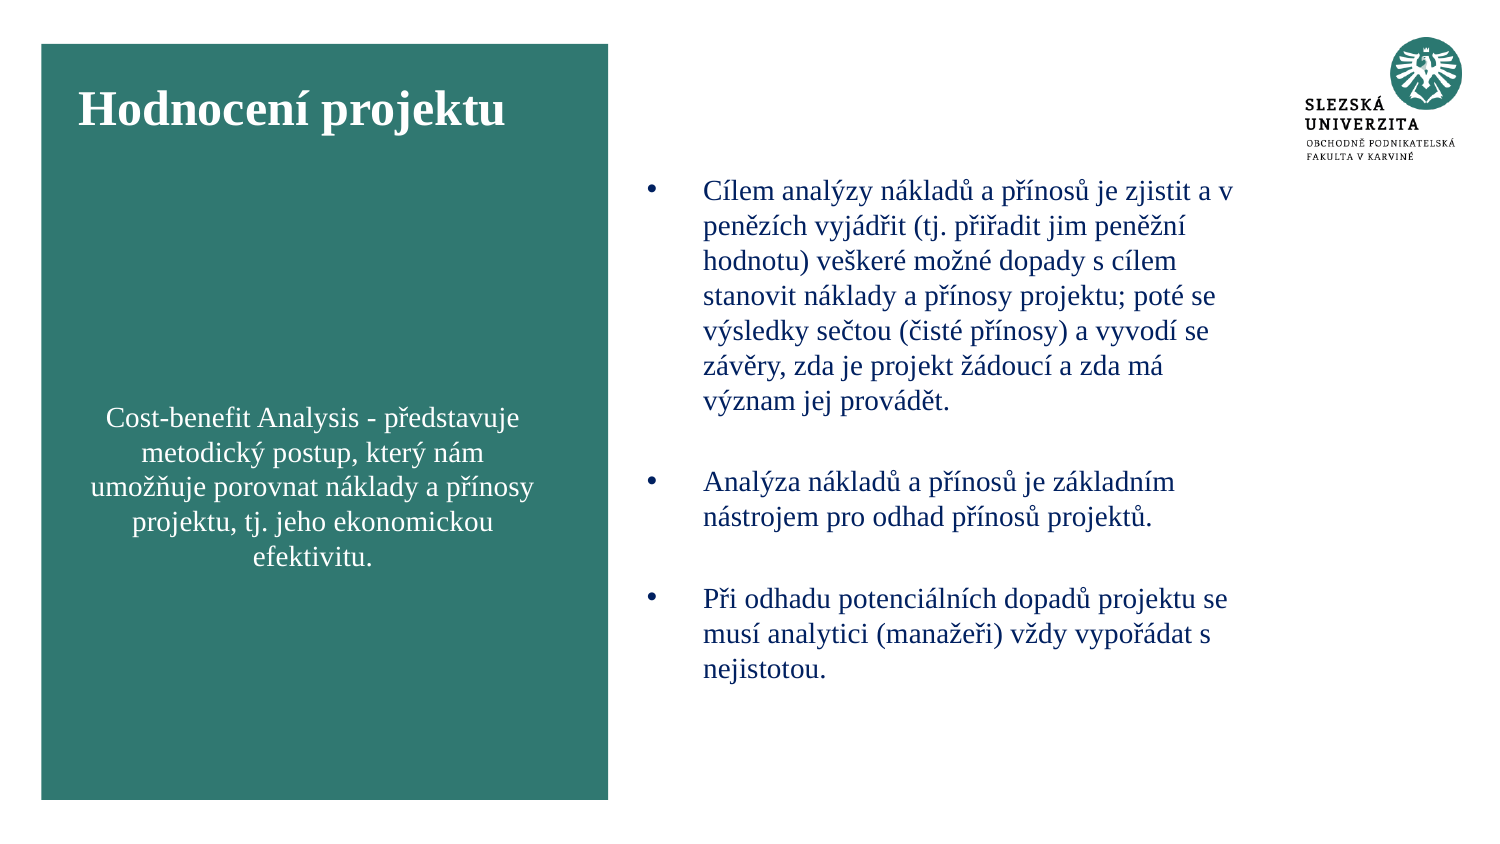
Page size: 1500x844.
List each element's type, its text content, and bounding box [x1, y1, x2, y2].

text_box Cílem analýzy nákladů a přínosů je zjistit a v penězích vyjádřit (tj. přiřadit jim peněžní hodnotu) veškeré možné dopady s cílem stanovit náklady a přínosy projektu; poté se výsledky sečtou (čisté přínosy) a vyvodí se závěry, zda je projekt žádoucí a zda má význam jej provádět. Analýza nákladů a přínosů je základním nástrojem pro odhad přínosů projektů. Při odhadu potenciálních dopadů projektu se musí analytici (manažeři) vždy vypořádat s nejistotou. [631, 43, 1258, 778]
text_box Cost-benefit Analysis - představuje metodický postup, který nám umožňuje porovnat náklady a přínosy projektu, tj. jeho ekonomickou efektivitu. [64, 340, 561, 753]
text_box Hodnocení projektu [63, 67, 586, 340]
picture [1304, 36, 1463, 160]
text_box [39, 42, 610, 802]
